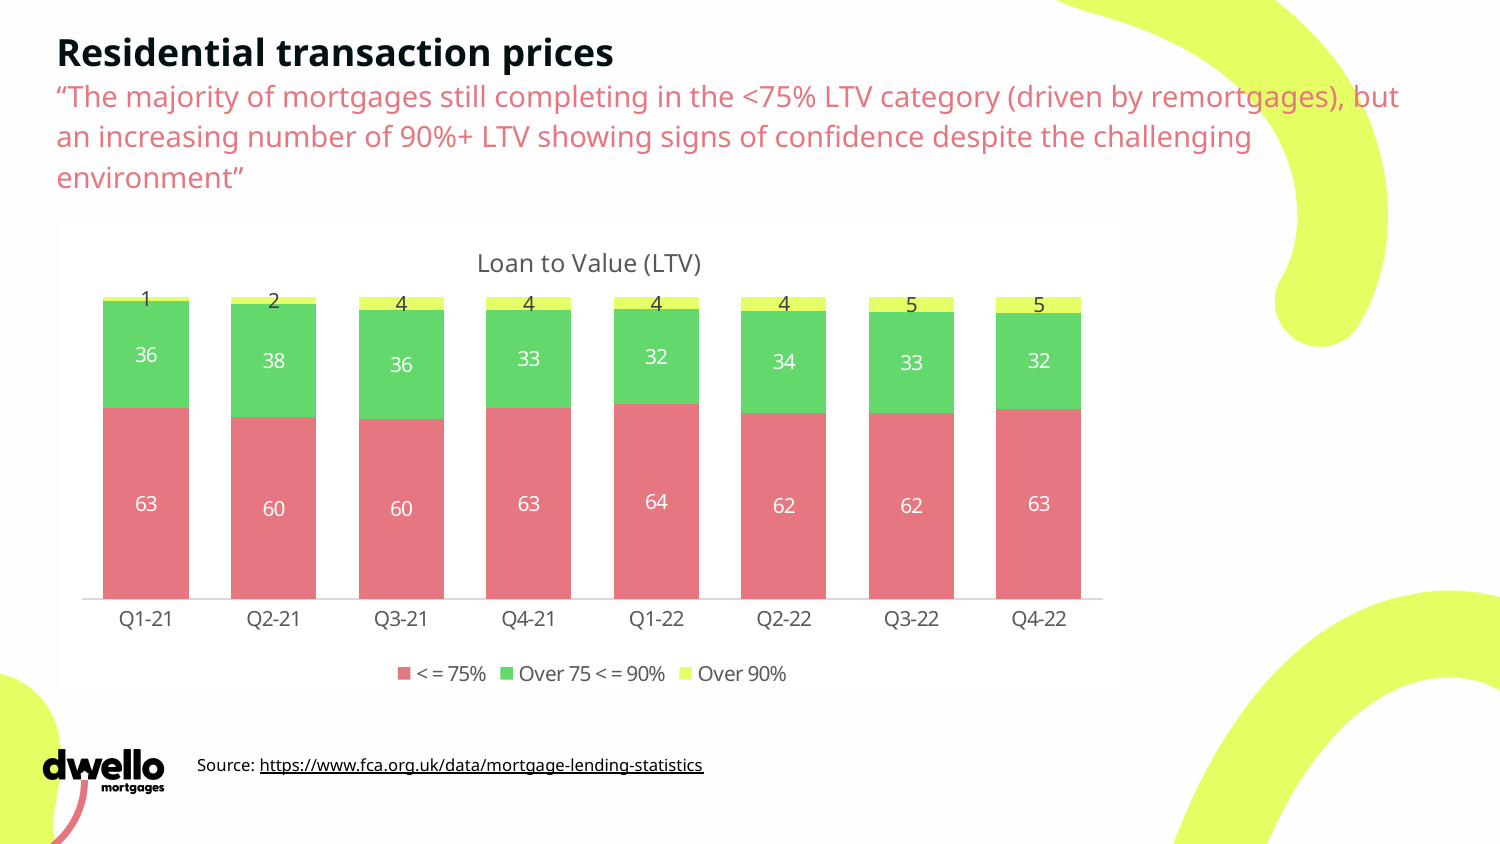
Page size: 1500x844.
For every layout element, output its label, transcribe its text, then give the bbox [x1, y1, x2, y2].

picture [0, 0, 1500, 844]
chart [60, 220, 1125, 694]
text_box Source: https://www.fca.org.uk/data/mortgage-lending-statistics [182, 747, 1170, 785]
text_box Residential transaction prices “The majority of mortgages still completing in the <75% LTV category (driven by remortgages), but an increasing number of 90%+ LTV showing signs of confidence despite the challenging environment” [41, 6, 1439, 209]
